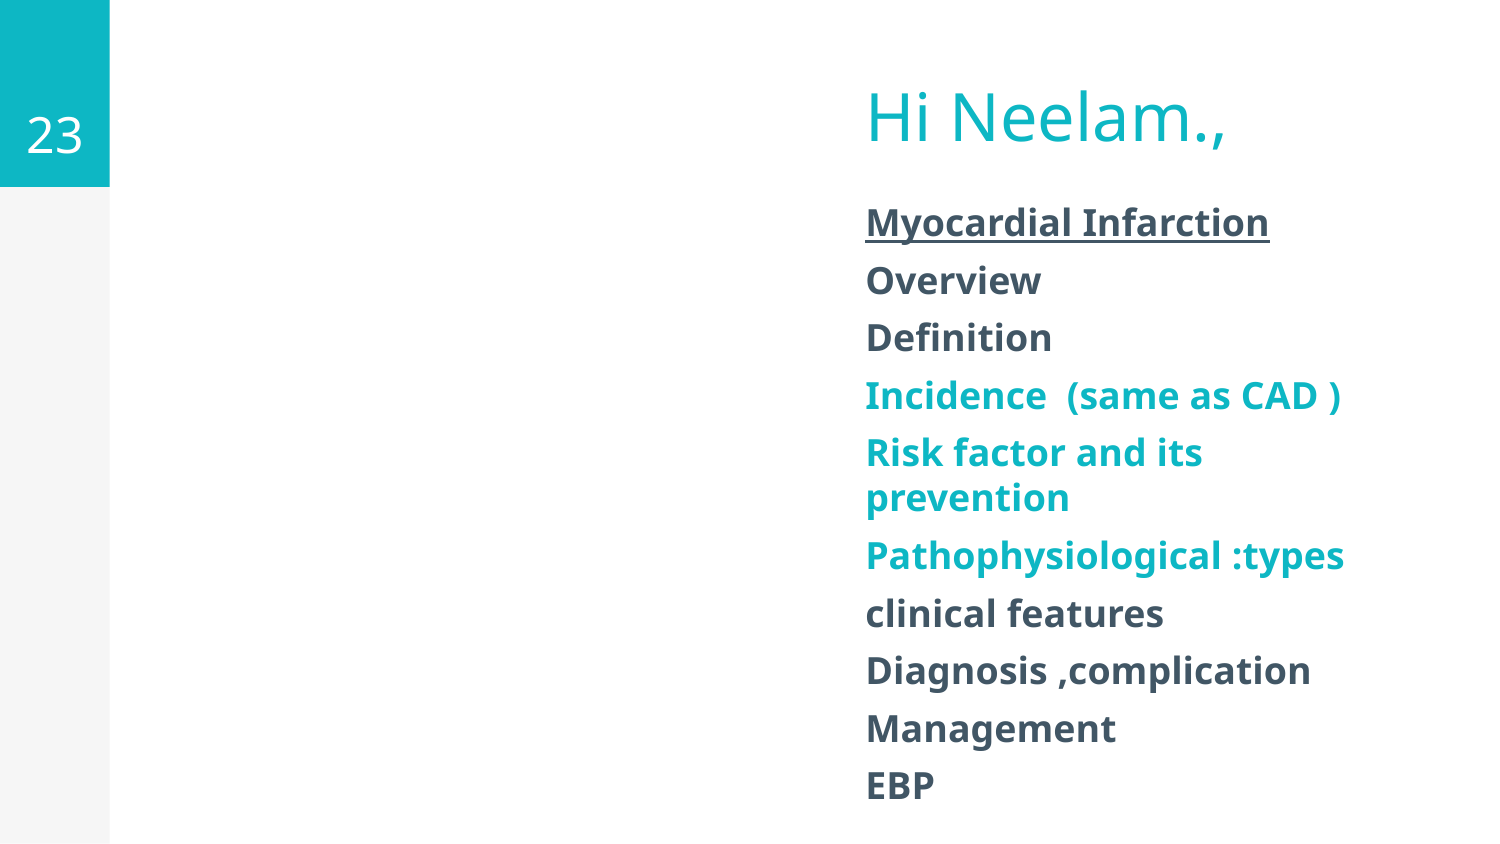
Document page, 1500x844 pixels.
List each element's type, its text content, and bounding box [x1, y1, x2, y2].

title Hi Neelam., [850, 59, 1375, 184]
slide_number 23 [0, 0, 110, 187]
list Myocardial Infarction Overview Definition Incidence (same as CAD ) Risk factor and its prevention Pathophysiological :types clinical features Diagnosis ,complication Management EBP [850, 184, 1405, 797]
